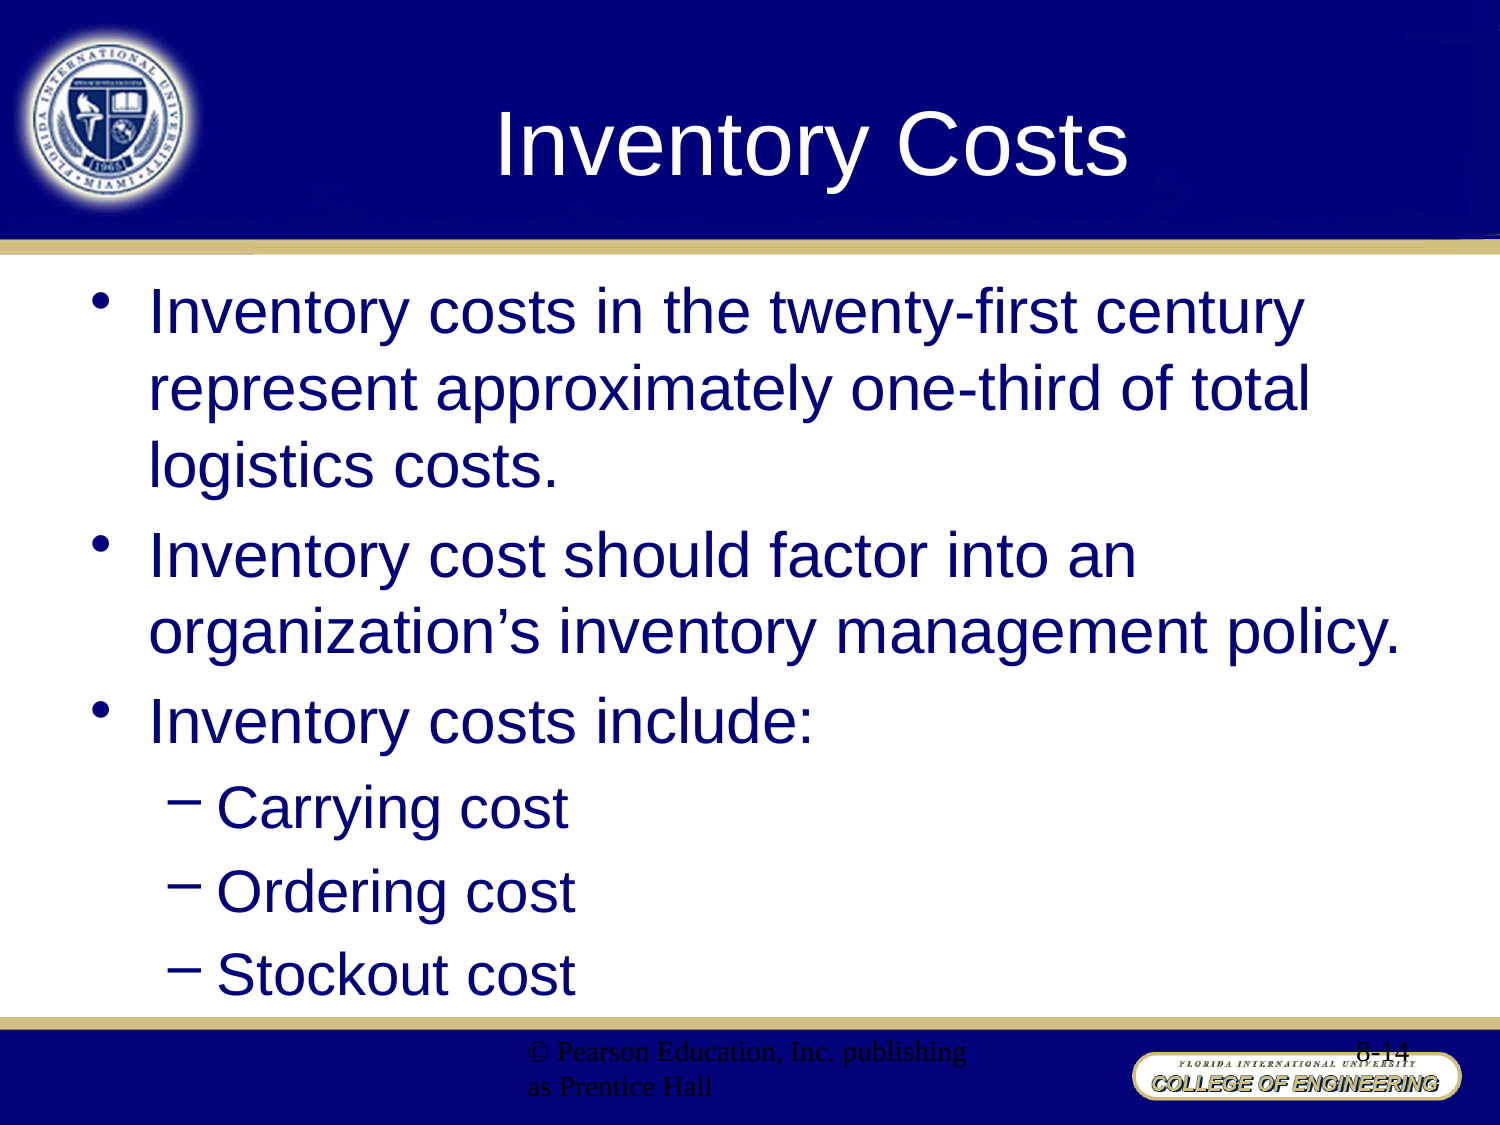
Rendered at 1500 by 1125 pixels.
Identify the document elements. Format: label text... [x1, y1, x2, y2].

footer © Pearson Education, Inc. publishing as Prentice Hall [512, 1024, 988, 1103]
picture [0, 0, 1500, 1125]
list Inventory costs in the twenty-first century represent approximately one-third of total logistics costs. Inventory cost should factor into an organization’s inventory management policy. Inventory costs include: Carrying cost Ordering cost Stockout cost [74, 262, 1426, 1026]
slide_number 8-14 [1074, 1024, 1426, 1103]
title Inventory Costs [199, 44, 1426, 233]
